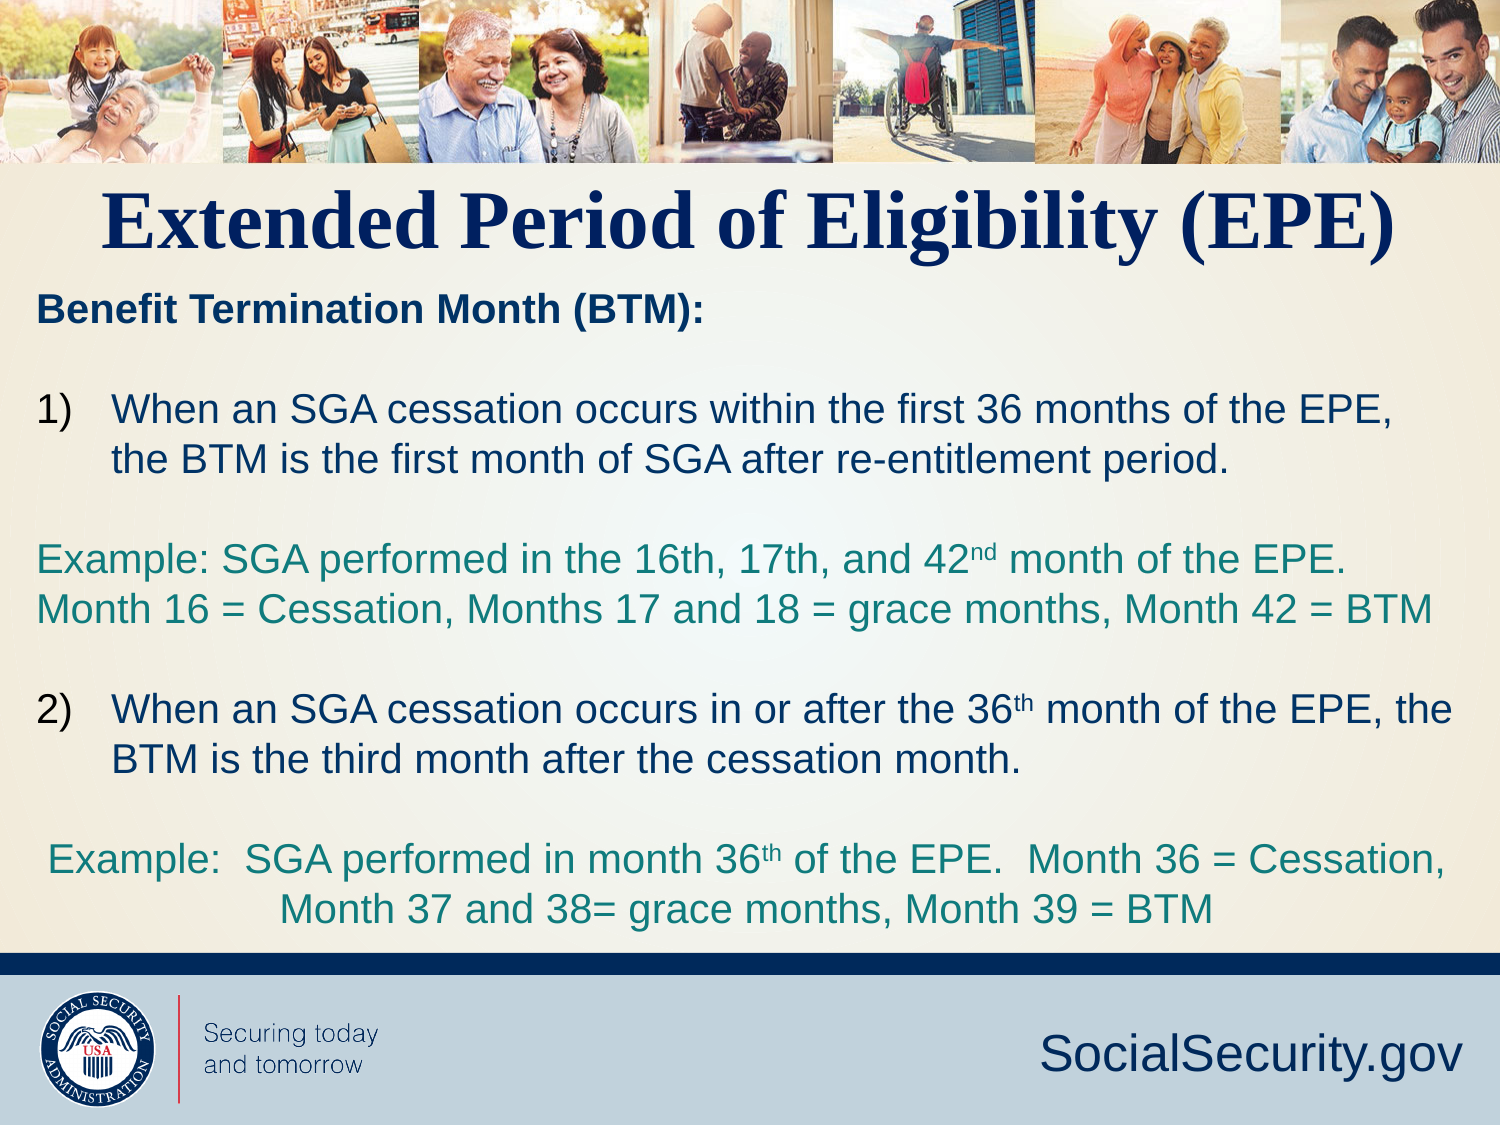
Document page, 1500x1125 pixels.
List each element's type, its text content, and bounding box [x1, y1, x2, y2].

picture [0, 0, 1500, 158]
picture [34, 989, 386, 1111]
text_box Extended Period of Eligibility (EPE) [0, 158, 1500, 273]
text_box Benefit Termination Month (BTM): When an SGA cessation occurs within the first 36 months of the EPE, the BTM is the first month of SGA after re-entitlement period. Example: SGA performed in the 16th, 17th, and 42nd month of the EPE. Month 16 = Cessation, Months 17 and 18 = grace months, Month 42 = BTM When an SGA cessation occurs in or after the 36th month of the EPE, the BTM is the third month after the cessation month. Example: SGA performed in month 36th of the EPE. Month 36 = Cessation, Month 37 and 38= grace months, Month 39 = BTM [21, 274, 1473, 945]
